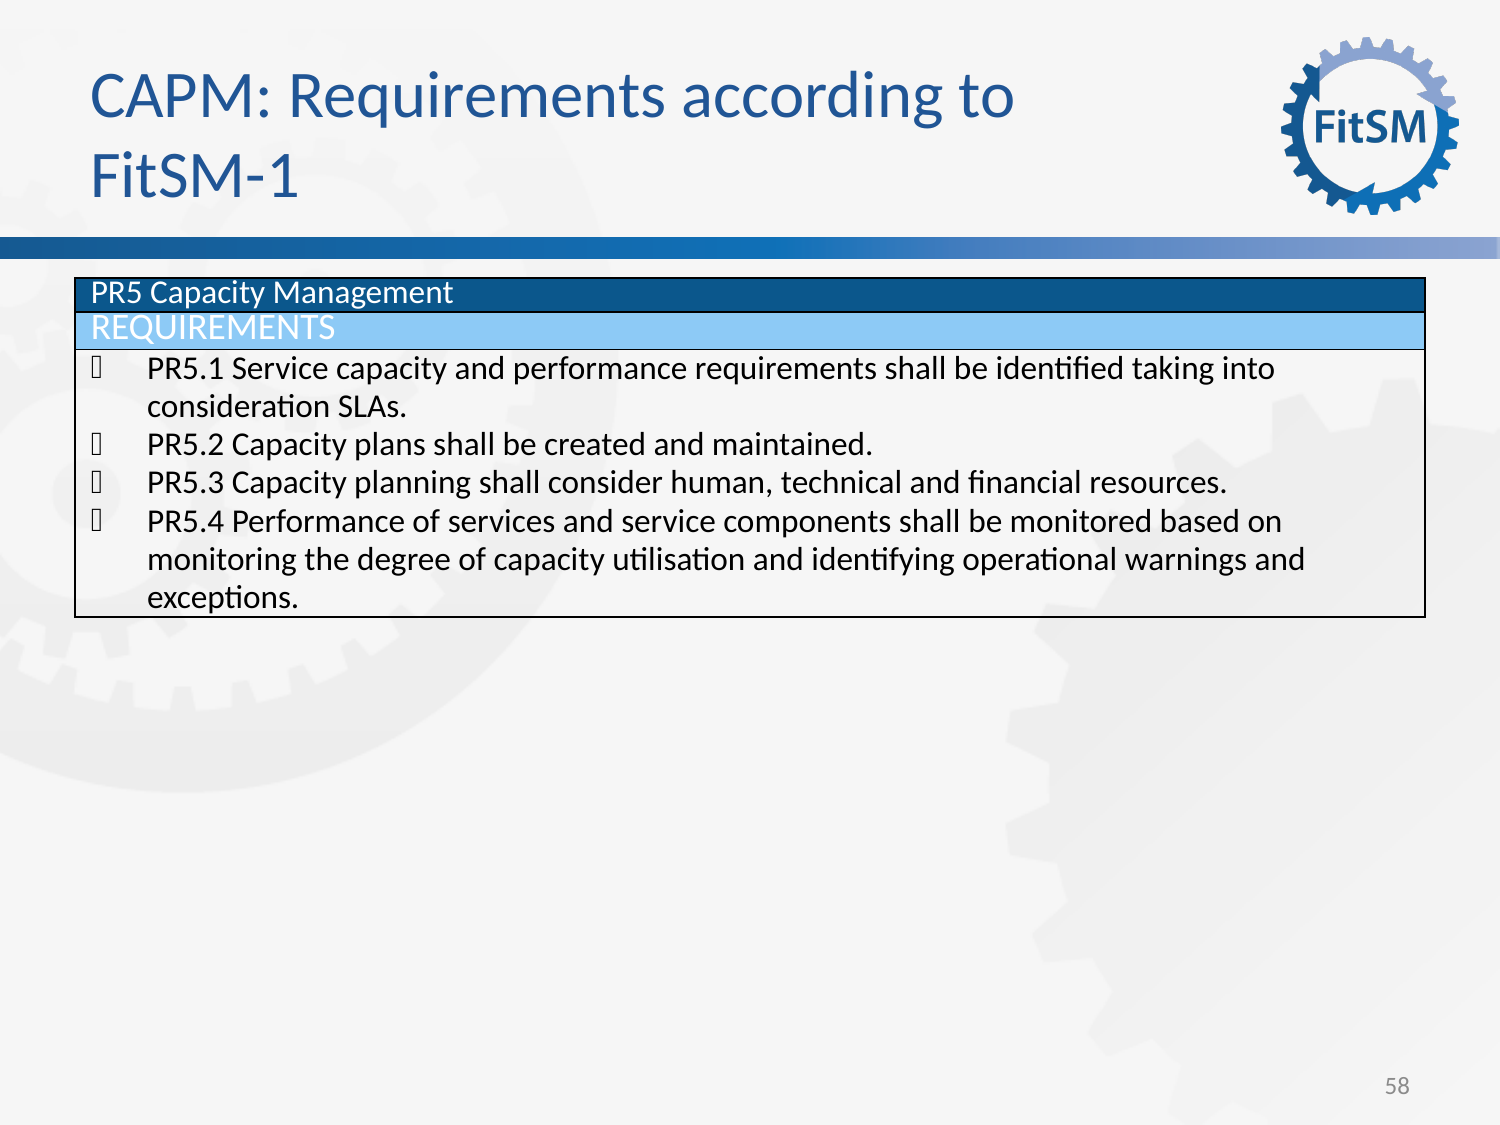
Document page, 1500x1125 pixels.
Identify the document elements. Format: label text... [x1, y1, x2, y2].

table_header PR5 Capacity Management [76, 279, 1424, 311]
title CAPM: Requirements according to FitSM-1 [75, 45, 1290, 217]
table_cell Requirements [76, 313, 1424, 349]
picture [0, 0, 1500, 1125]
slide_number 58 [1074, 1054, 1425, 1115]
table_cell PR5.1 Service capacity and performance requirements shall be identified taking into consideration SLAs. PR5.2 Capacity plans shall be created and maintained. PR5.3 Capacity planning shall consider human, technical and financial resources. PR5.4 Performance of services and service components shall be monitored based on monitoring the degree of capacity utilisation and identifying operational warnings and exceptions. [76, 350, 1424, 616]
